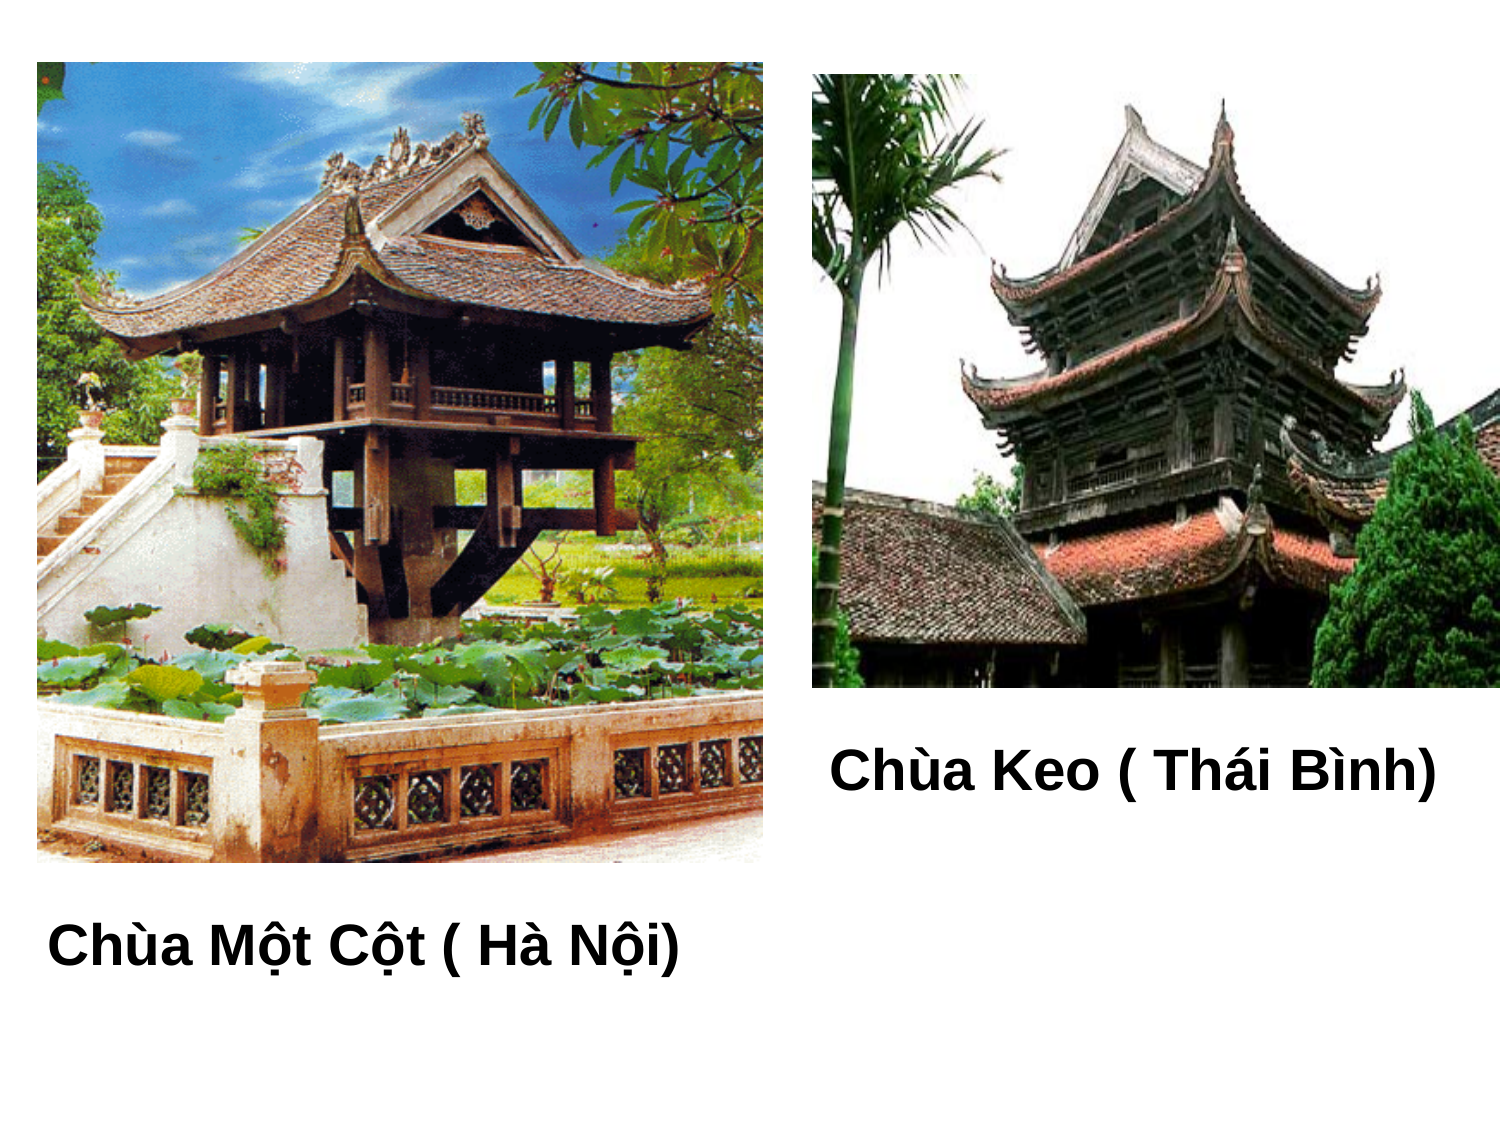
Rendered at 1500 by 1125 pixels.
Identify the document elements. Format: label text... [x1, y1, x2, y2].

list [37, 62, 763, 863]
text_box Chùa Keo ( Thái Bình) [766, 725, 1500, 810]
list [812, 74, 1500, 688]
text_box Chùa Một Cột ( Hà Nội) [0, 900, 788, 985]
